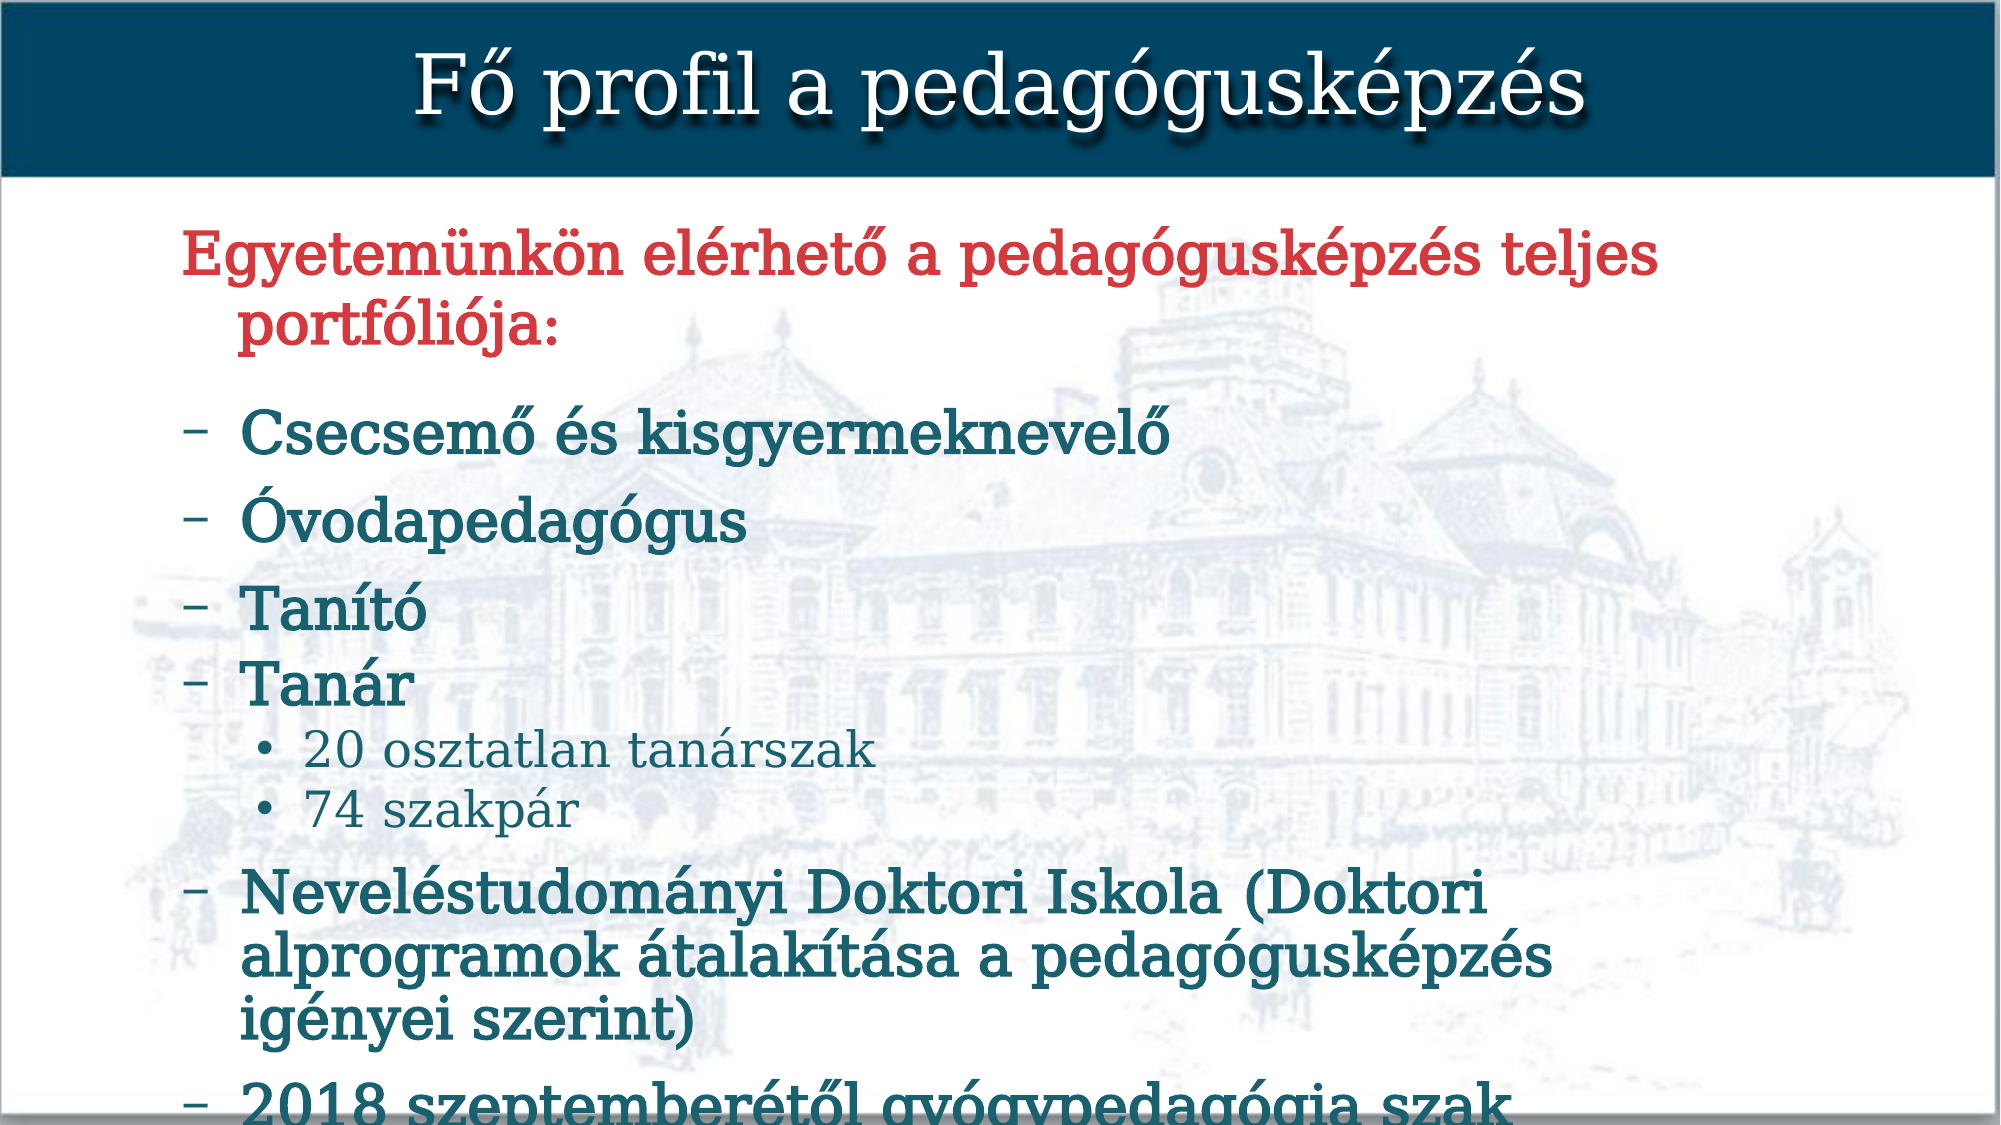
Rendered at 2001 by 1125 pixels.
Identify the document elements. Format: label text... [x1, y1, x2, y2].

text_box Egyetemünkön elérhető a pedagógusképzés teljes portfóliója: Csecsemő és kisgyermeknevelő Óvodapedagógus Tanító Tanár 20 osztatlan tanárszak 74 szakpár Neveléstudományi Doktori Iskola (Doktori alprogramok átalakítása a pedagógusképzés igényei szerint) 2018 szeptemberétől gyógypedagógia szak [165, 207, 1744, 1105]
picture [0, 0, 2001, 1125]
text_box Fő profil a pedagógusképzés [0, 24, 2000, 152]
